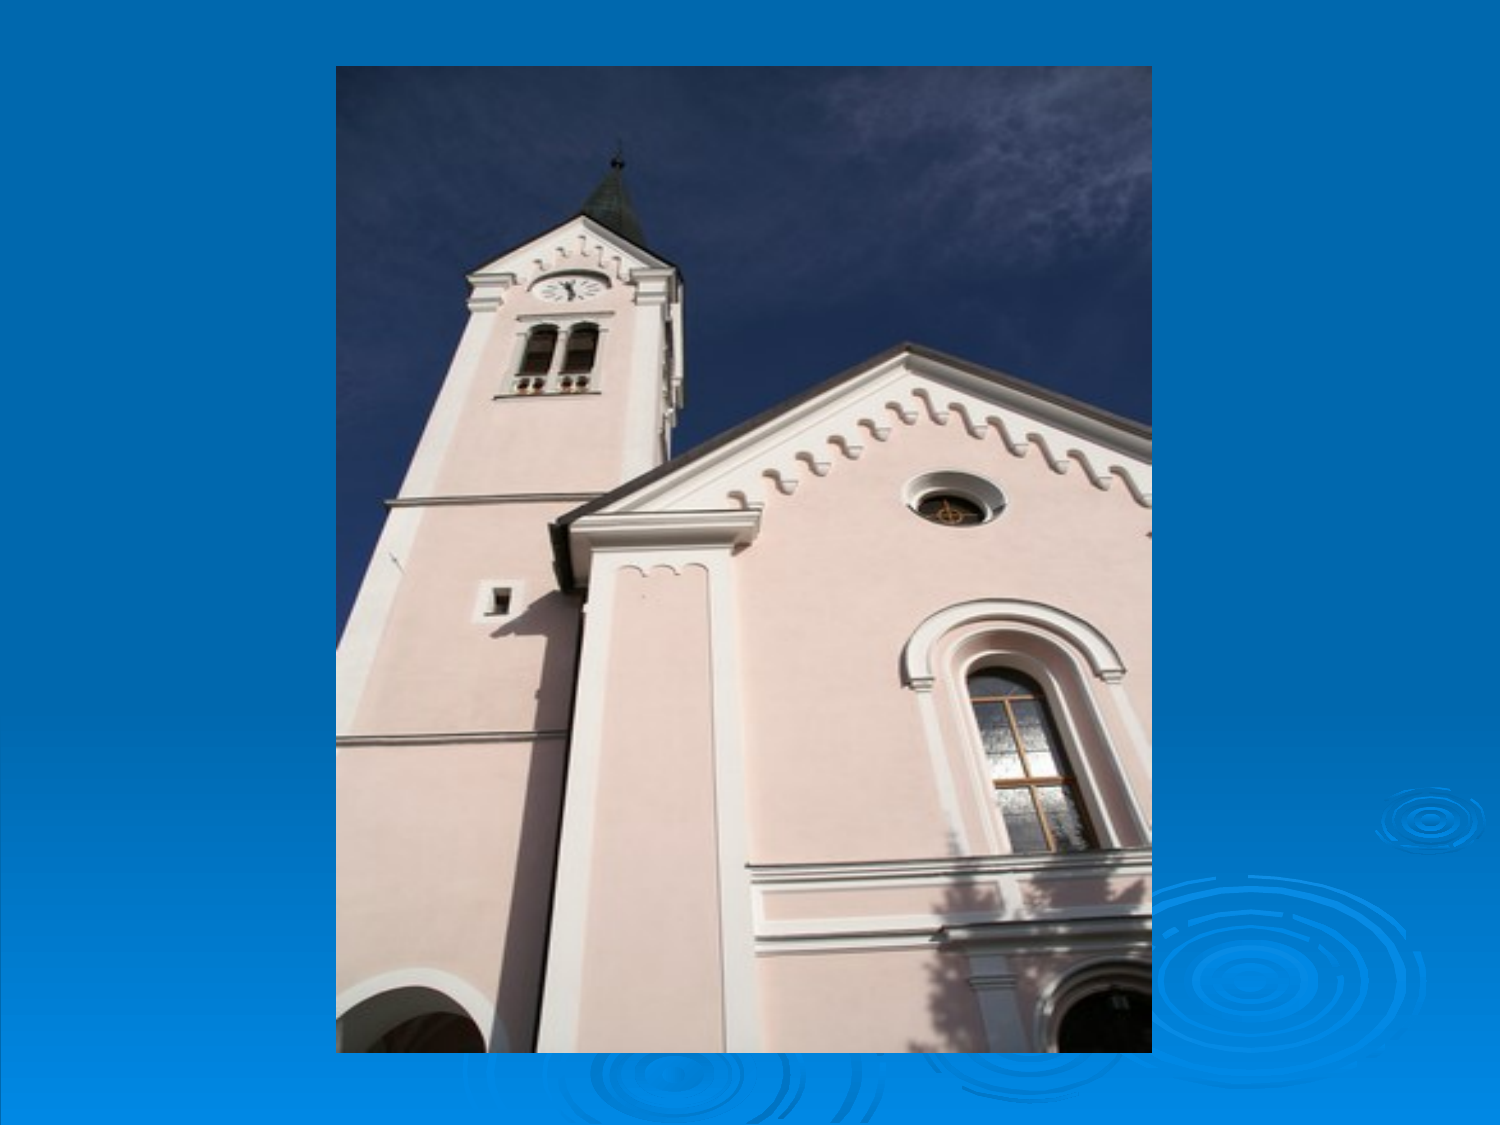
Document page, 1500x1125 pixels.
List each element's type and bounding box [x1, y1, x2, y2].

picture [336, 66, 1152, 1053]
